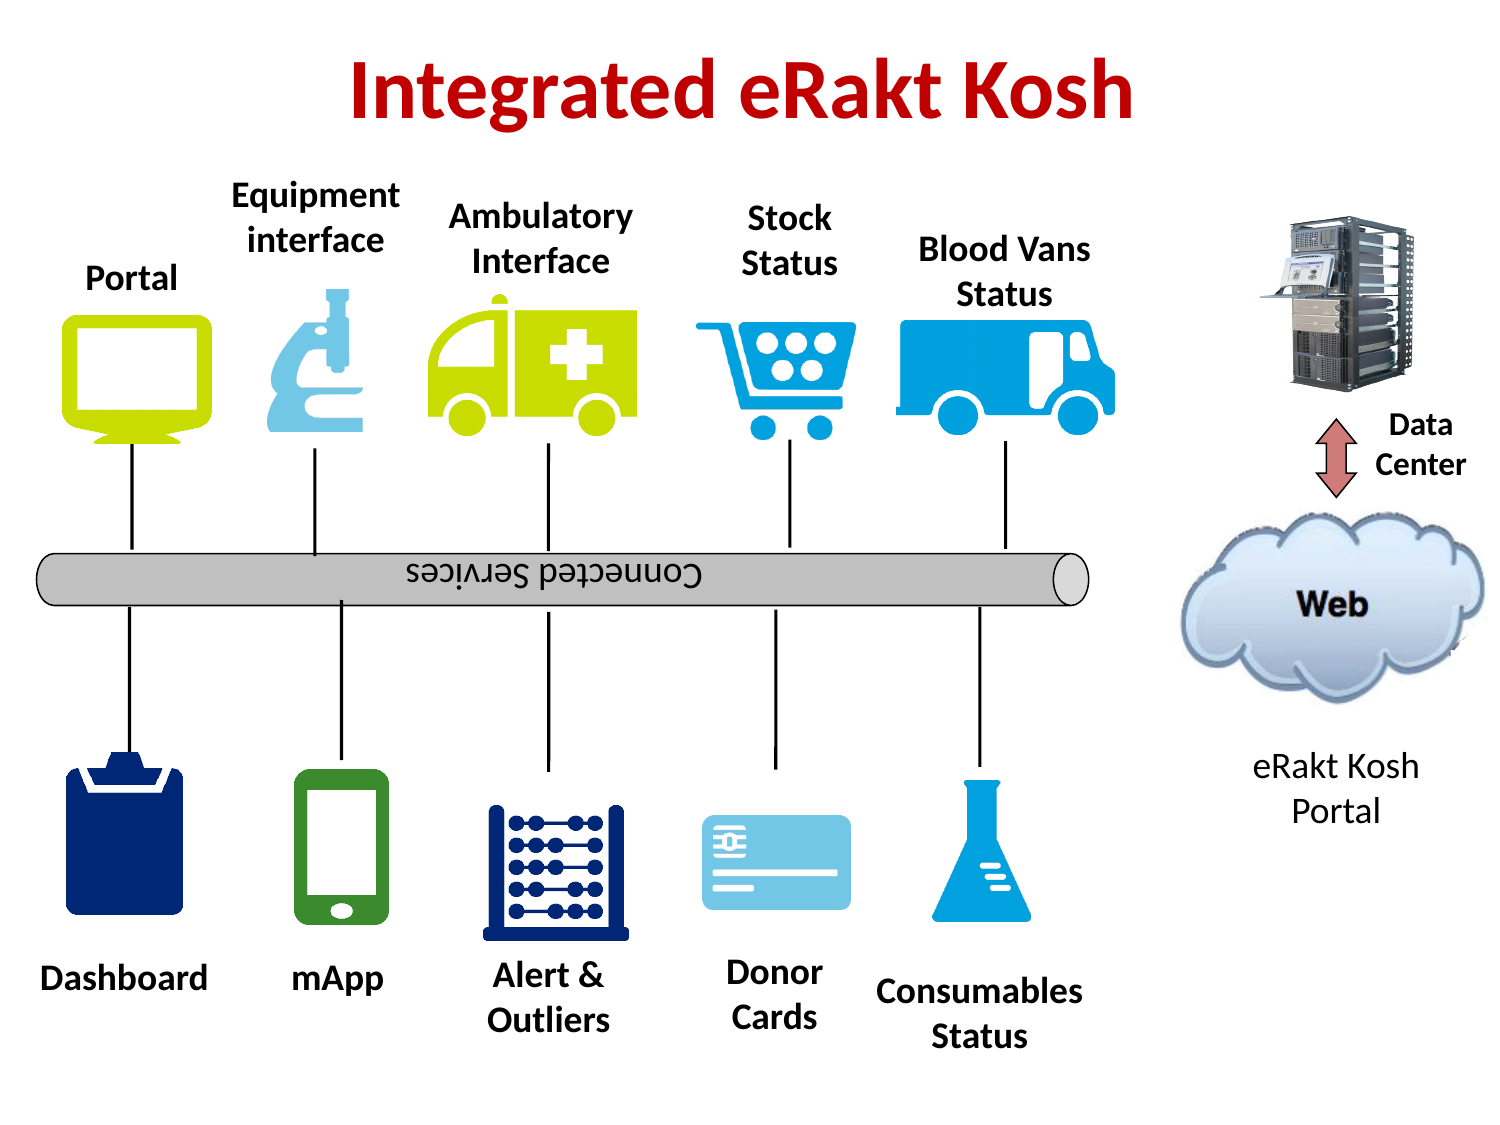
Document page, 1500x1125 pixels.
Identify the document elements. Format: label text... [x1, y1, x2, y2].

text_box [0, 162, 1495, 1072]
title Integrated eRakt Kosh [192, 23, 1293, 144]
